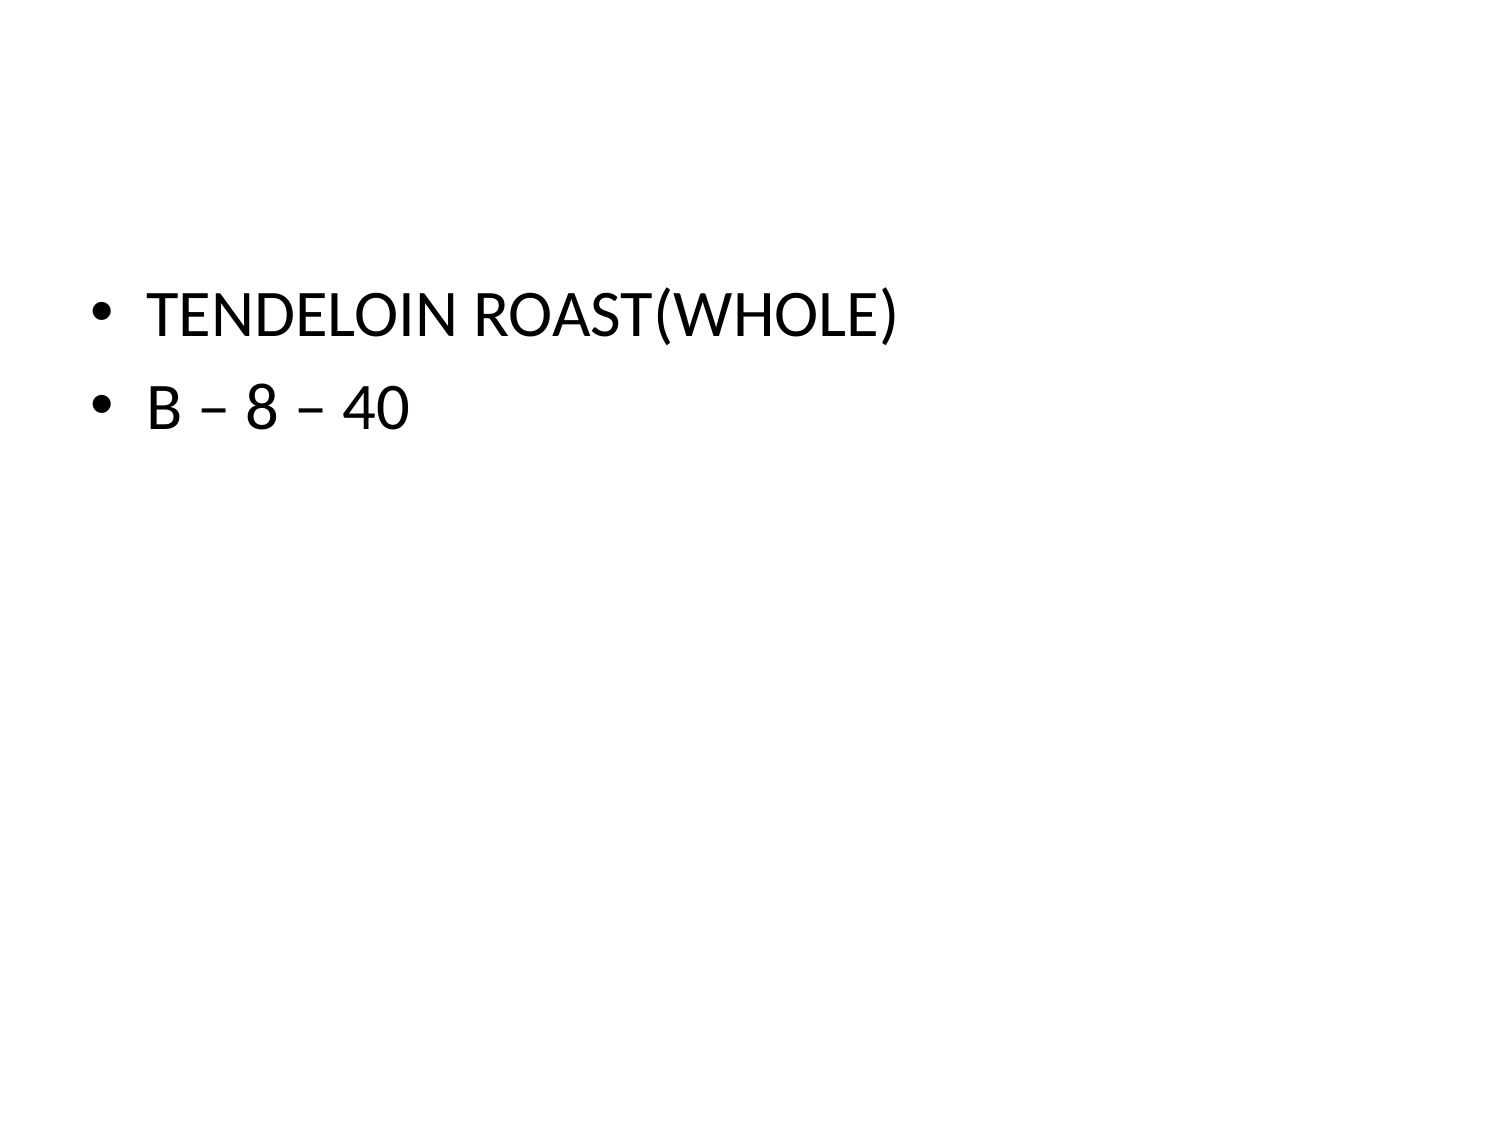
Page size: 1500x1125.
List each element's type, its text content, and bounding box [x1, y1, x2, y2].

list TENDELOIN ROAST(WHOLE) B – 8 – 40 [75, 262, 1425, 1005]
